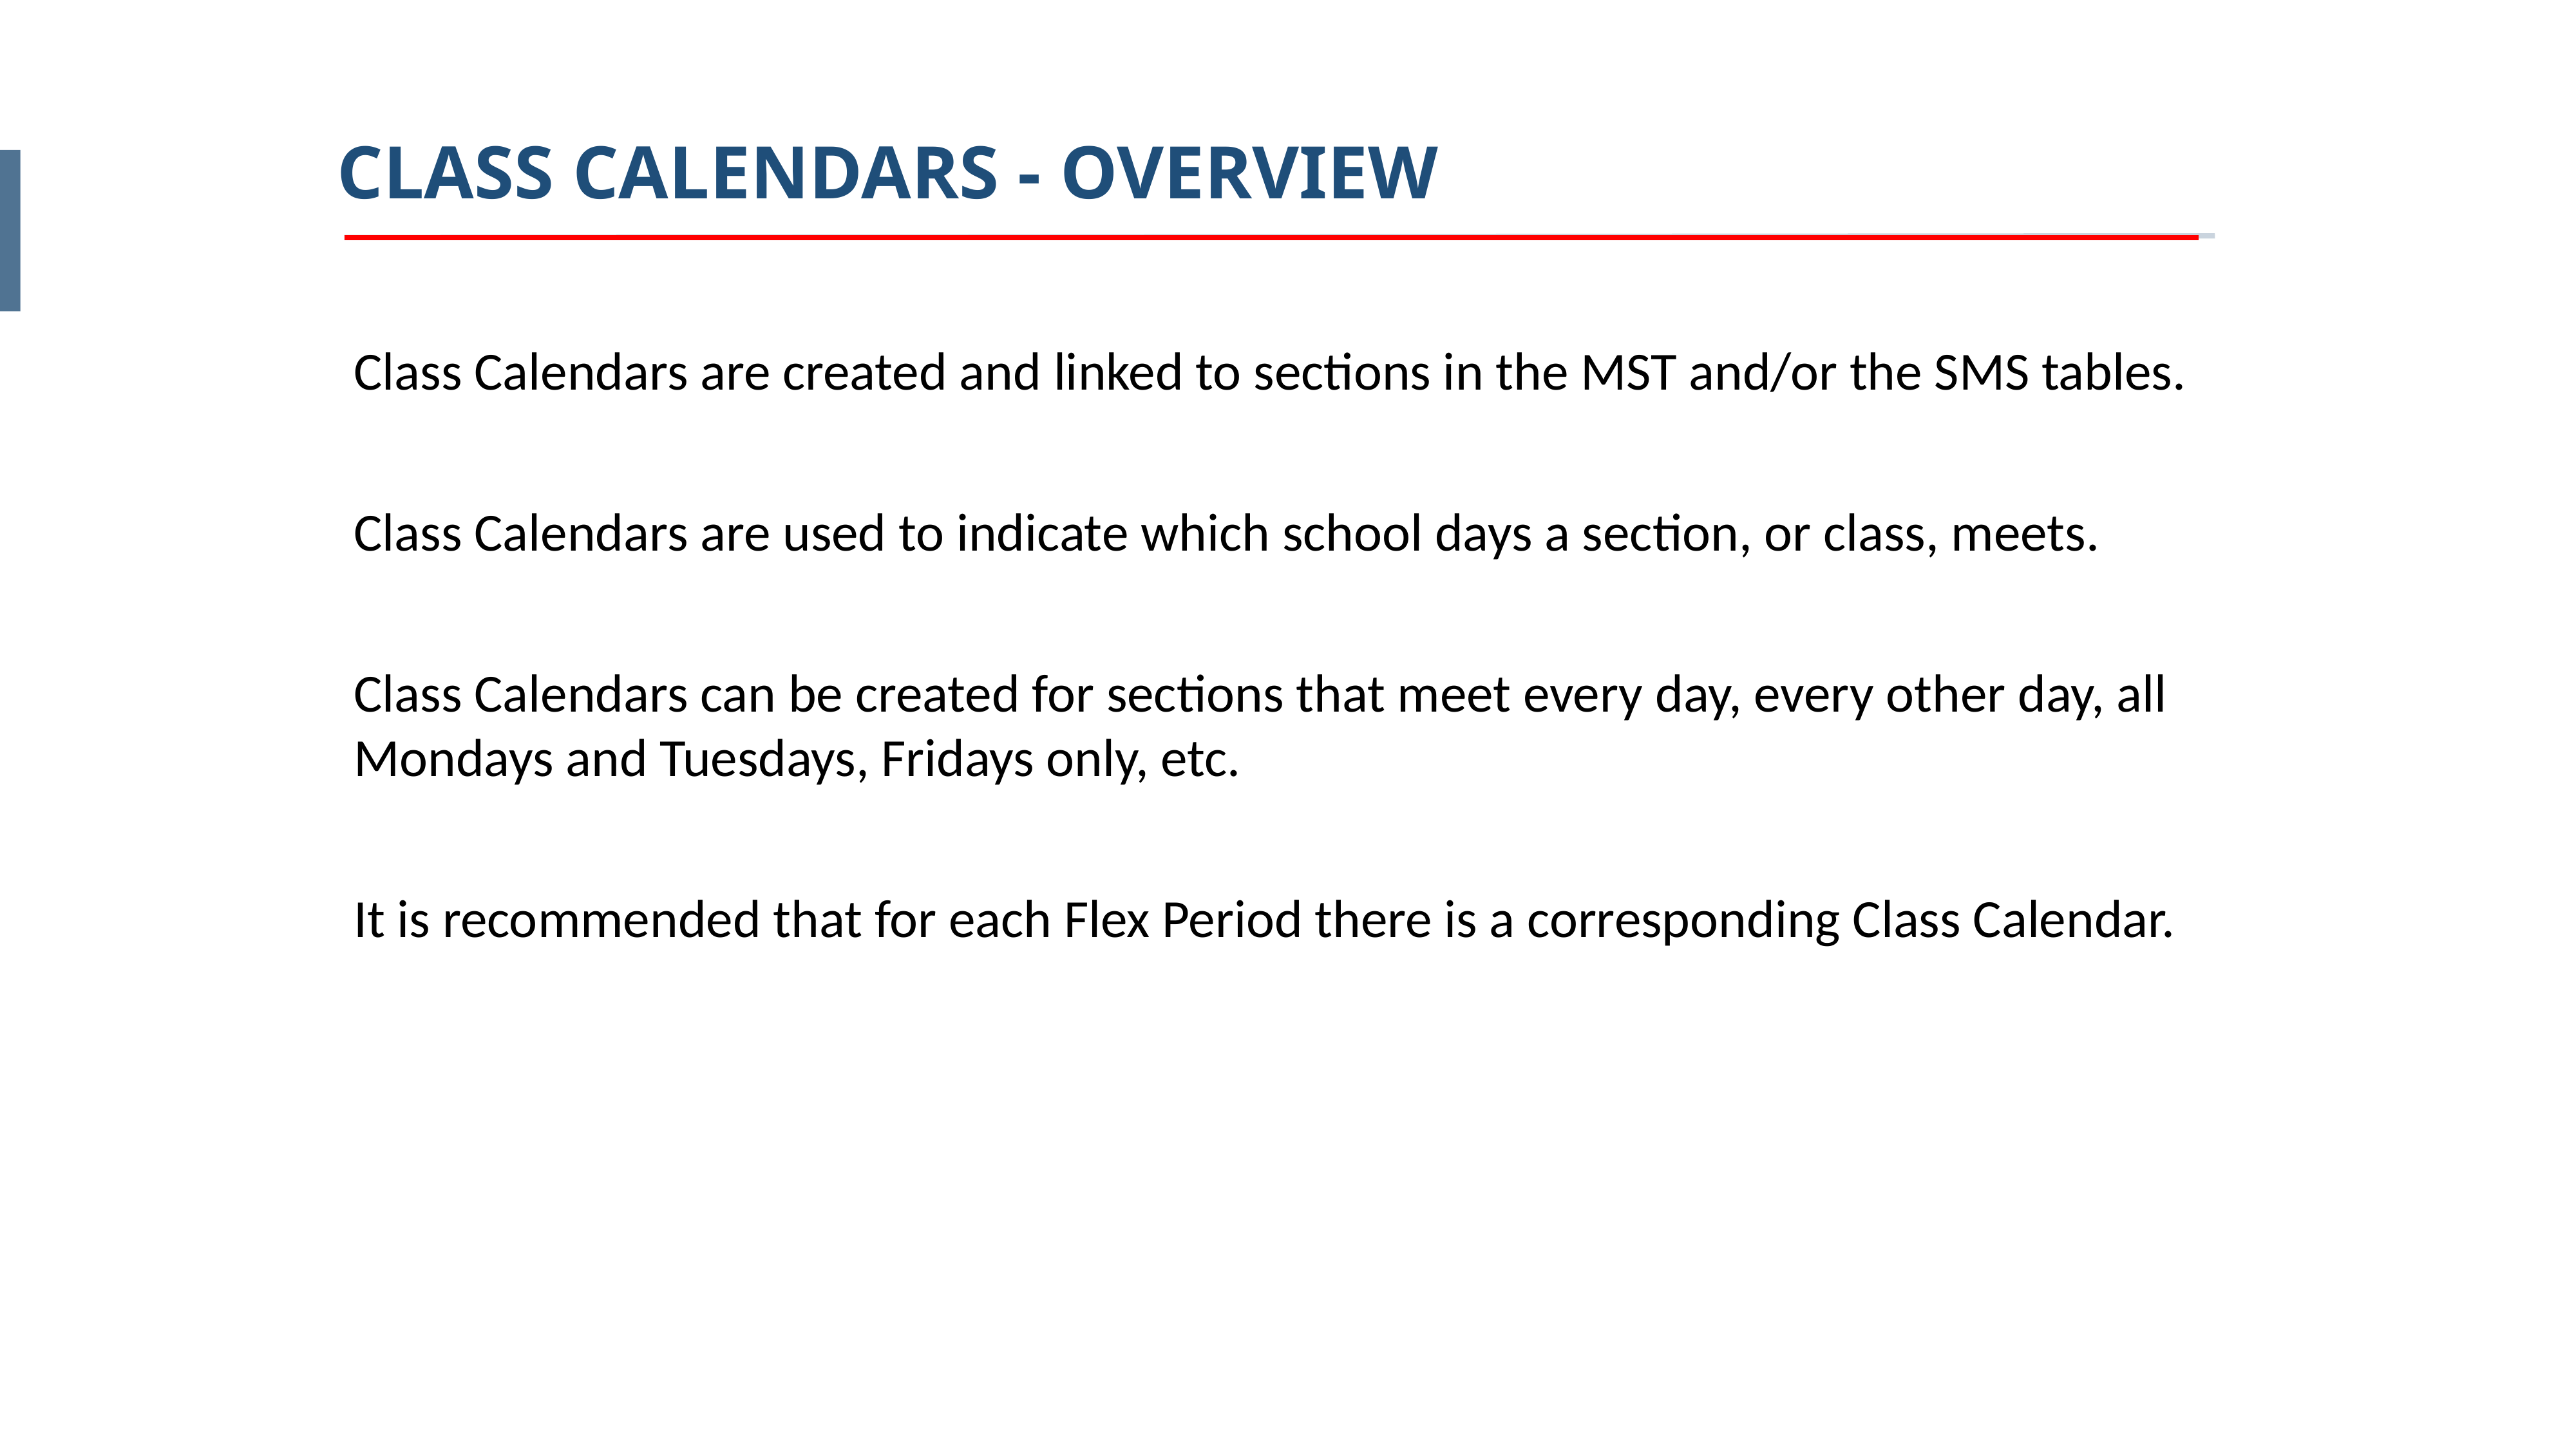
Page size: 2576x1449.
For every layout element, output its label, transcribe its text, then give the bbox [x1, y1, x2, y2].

text_box CLASS CALENDARS - OVERVIEW [327, 122, 1827, 218]
text_box [0, 149, 21, 312]
text_box Class Calendars are created and linked to sections in the MST and/or the SMS tables. Class Calendars are used to indicate which school days a section, or class, meets. Class Calendars can be created for sections that meet every day, every other day, all Mondays and Tuesdays, Fridays only, etc. It is recommended that for each Flex Period there is a corresponding Class Calendar. [344, 331, 2257, 953]
